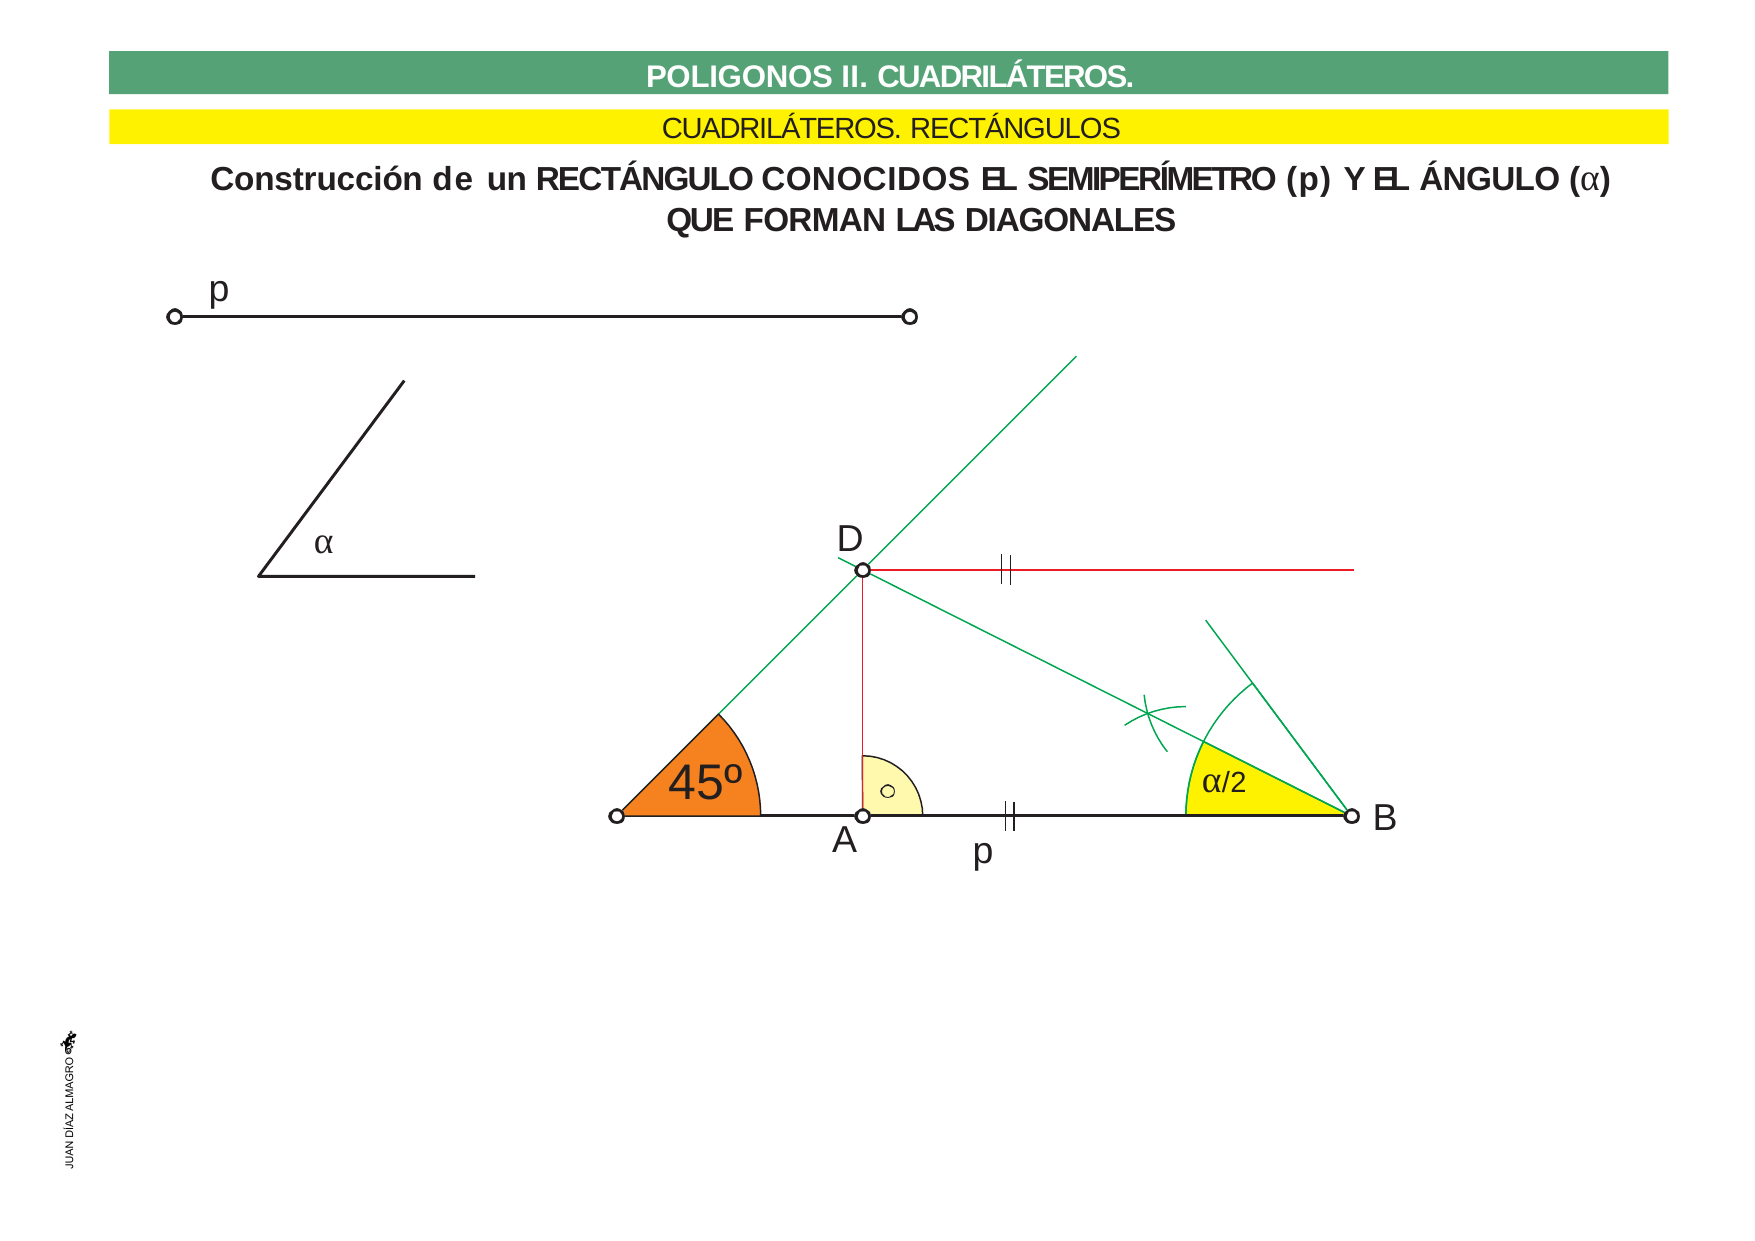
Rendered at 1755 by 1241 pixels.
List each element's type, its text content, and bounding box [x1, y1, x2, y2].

picture [59, 1030, 78, 1169]
text_box p [970, 841, 996, 872]
text_box Construcción de un RECTÁNGULO CONOCIDOS EL SEMIPERÍMETRO (p) Y EL ÁNGULO (α) QUE FORMAN LAS DIAGONALES p [208, 150, 1612, 309]
text_box B [1370, 790, 1401, 838]
text_box CUADRILÁTEROS. RECTÁNGULOS [109, 109, 1669, 145]
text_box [615, 355, 1078, 552]
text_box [166, 308, 918, 325]
text_box [258, 380, 476, 577]
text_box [608, 554, 1360, 832]
text_box α [311, 513, 340, 561]
text_box A [829, 841, 860, 860]
text_box POLIGONOS II. CUADRILÁTEROS. [109, 51, 1669, 95]
